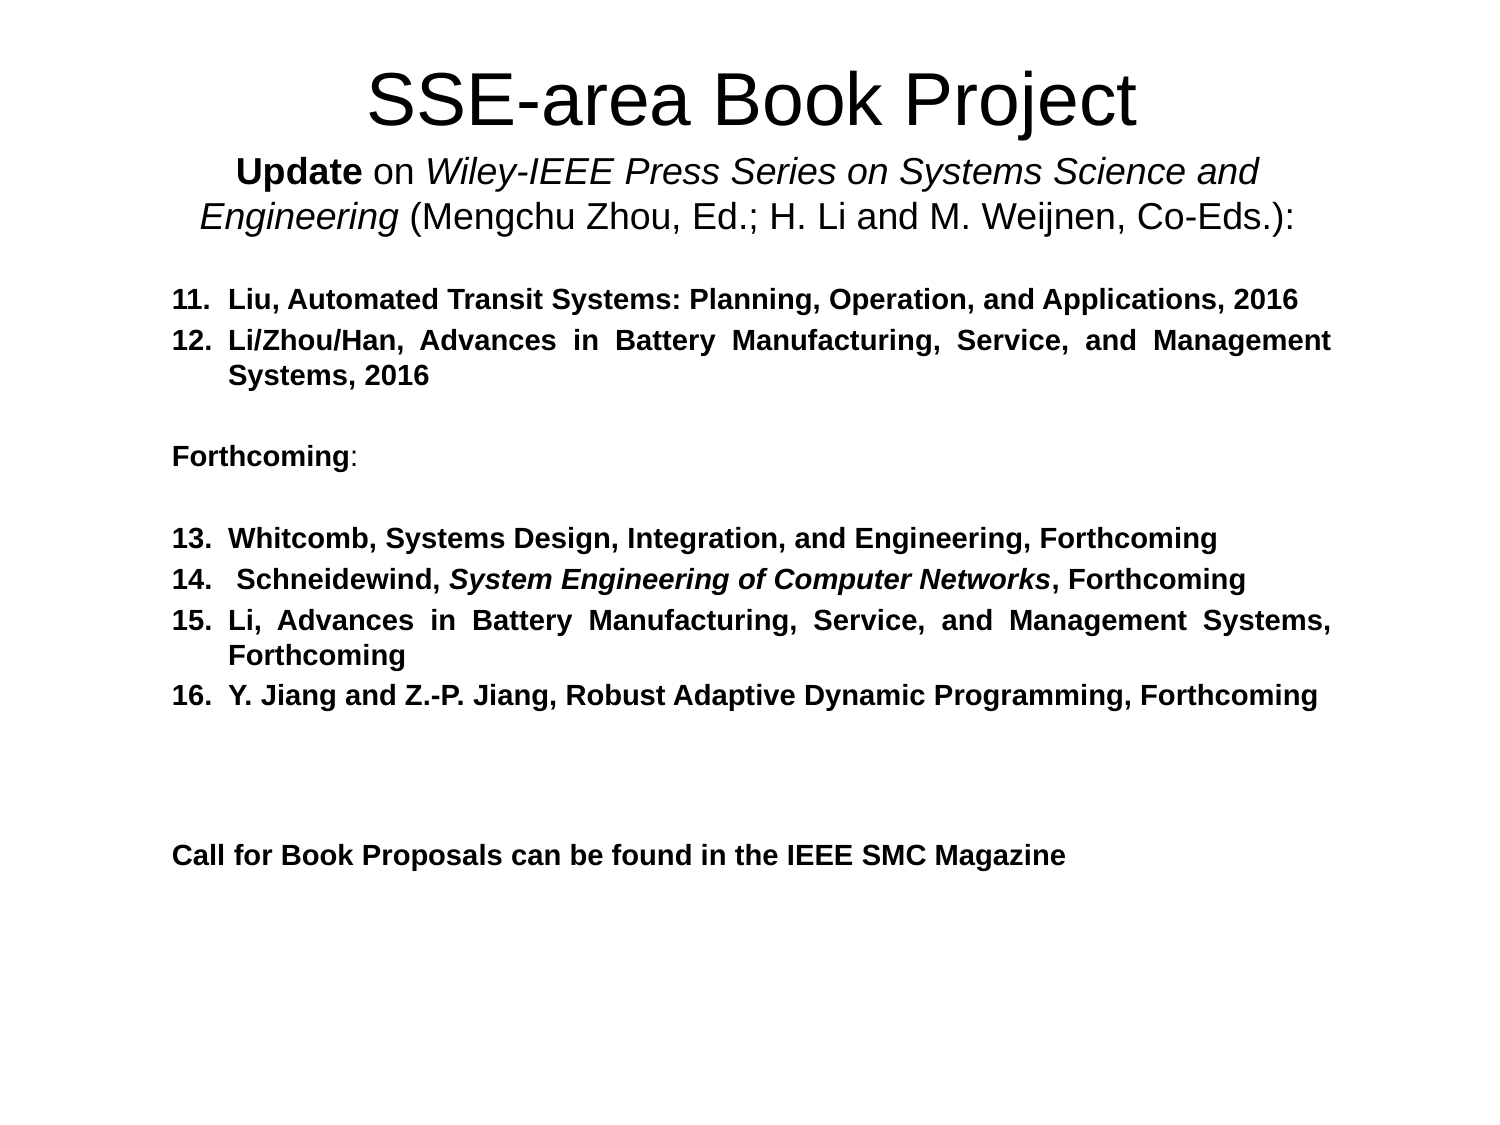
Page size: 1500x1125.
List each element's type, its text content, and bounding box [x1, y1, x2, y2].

list Liu, Automated Transit Systems: Planning, Operation, and Applications, 2016 Li/Zhou/Han, Advances in Battery Manufacturing, Service, and Management Systems, 2016 Forthcoming: Whitcomb, Systems Design, Integration, and Engineering, Forthcoming Schneidewind, System Engineering of Computer Networks, Forthcoming Li, Advances in Battery Manufacturing, Service, and Management Systems, Forthcoming Y. Jiang and Z.-P. Jiang, Robust Adaptive Dynamic Programming, Forthcoming Call for Book Proposals can be found in the IEEE SMC Magazine [156, 272, 1348, 1036]
text_box Update on Wiley-IEEE Press Series on Systems Science and Engineering (Mengchu Zhou, Ed.; H. Li and M. Weijnen, Co-Eds.): [152, 139, 1343, 245]
title SSE-area Book Project [147, 1, 1357, 189]
